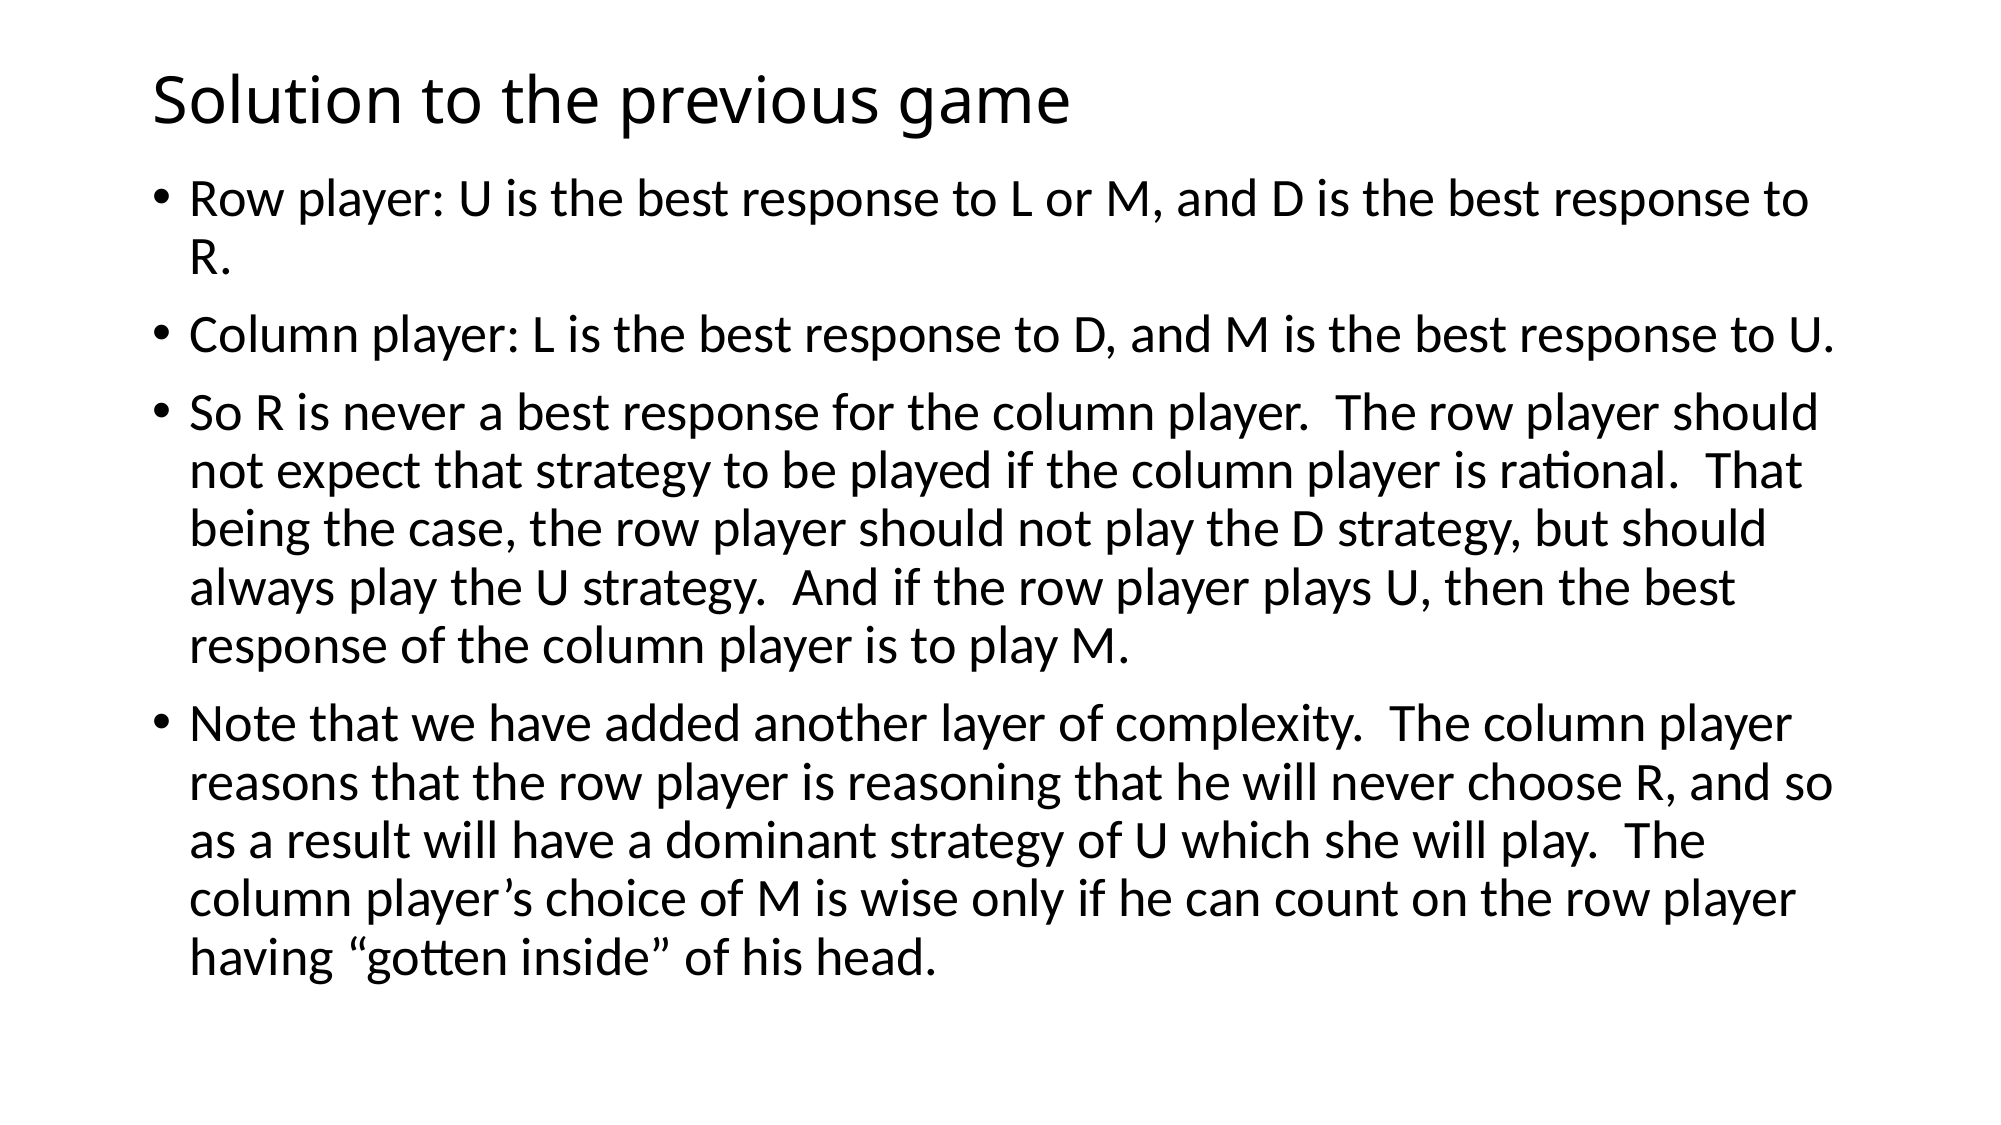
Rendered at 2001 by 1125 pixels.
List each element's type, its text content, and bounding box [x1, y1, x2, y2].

title Solution to the previous game [137, 59, 1863, 146]
list Row player: U is the best response to L or M, and D is the best response to R. Column player: L is the best response to D, and M is the best response to U. So R is never a best response for the column player. The row player should not expect that strategy to be played if the column player is rational. That being the case, the row player should not play the D strategy, but should always play the U strategy. And if the row player plays U, then the best response of the column player is to play M. Note that we have added another layer of complexity. The column player reasons that the row player is reasoning that he will never choose R, and so as a result will have a dominant strategy of U which she will play. The column player’s choice of M is wise only if he can count on the row player having “gotten inside” of his head. [137, 161, 1863, 1014]
